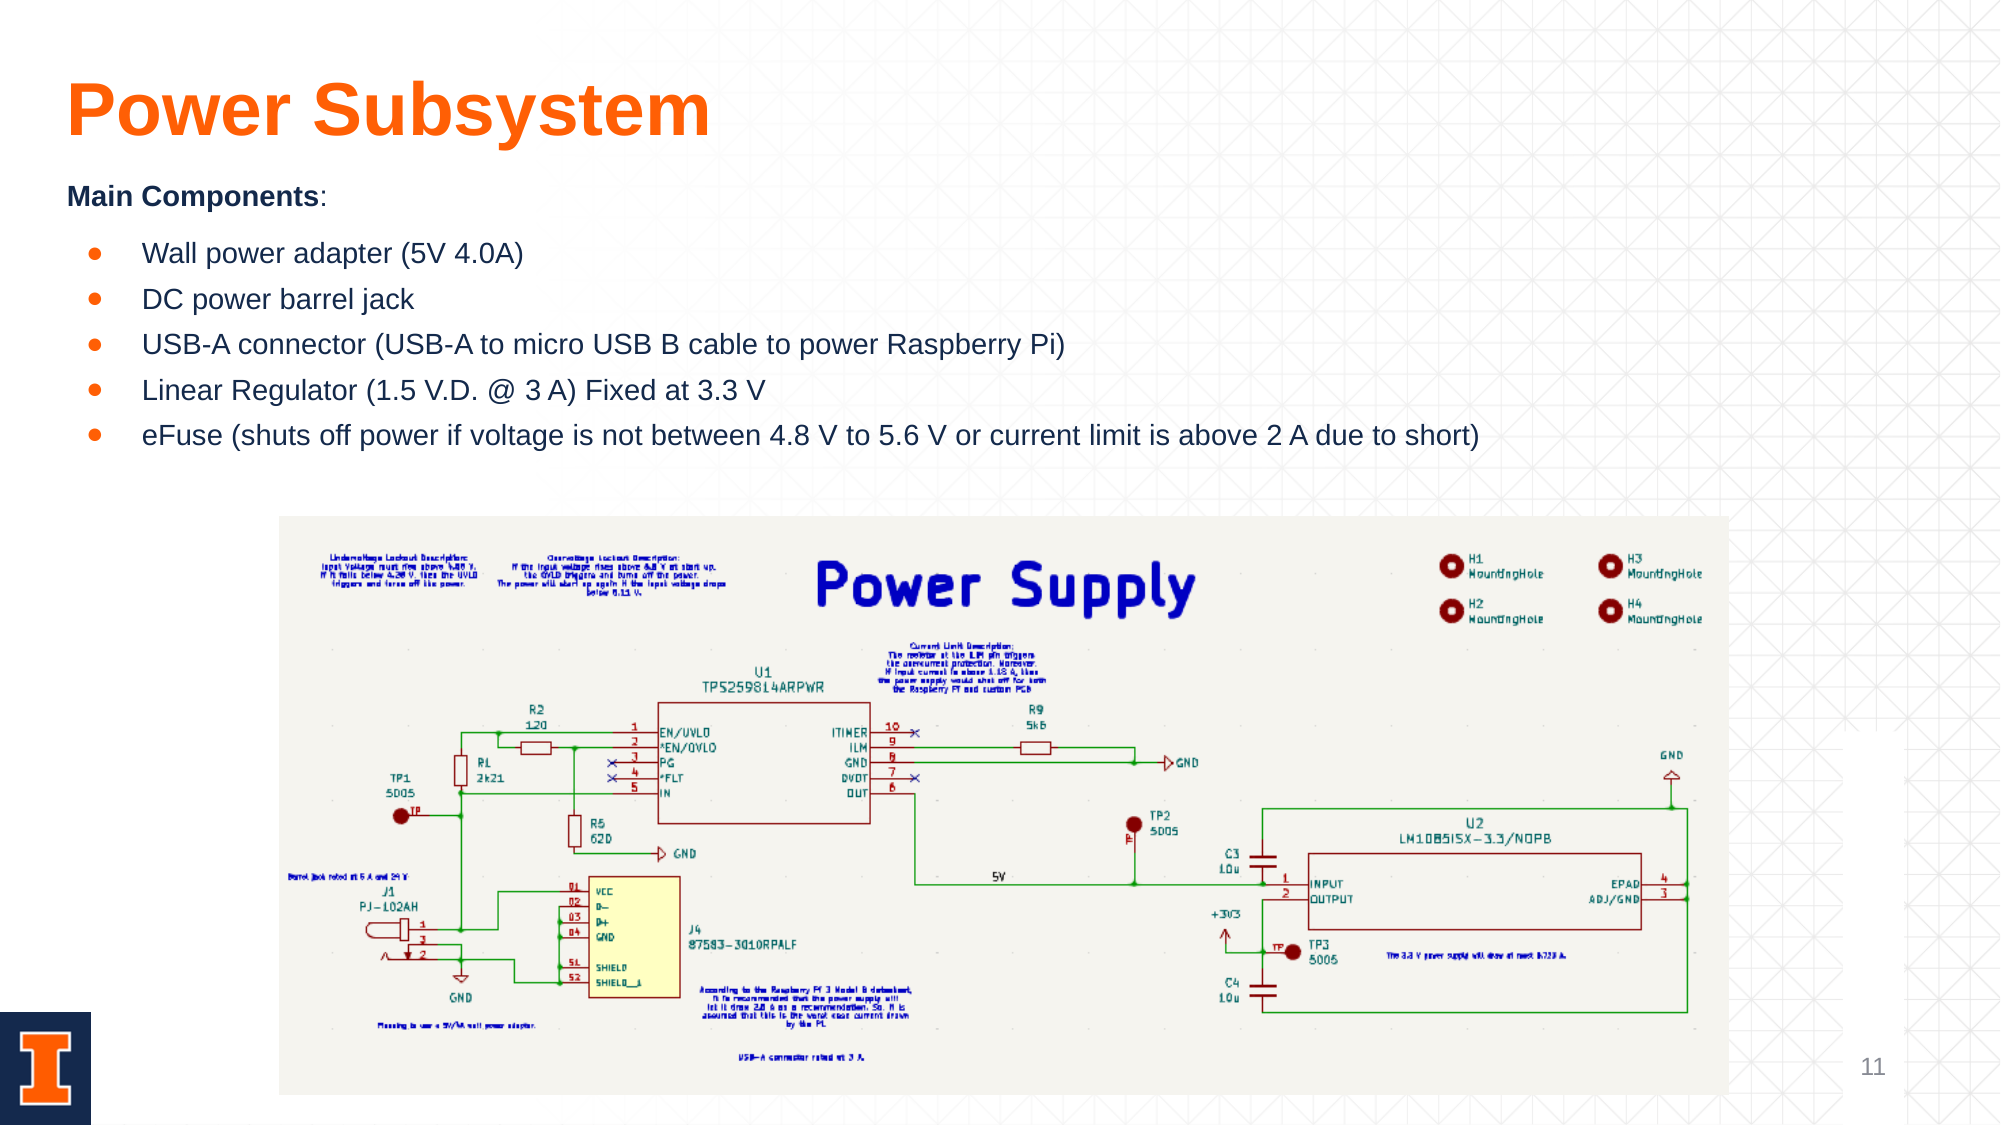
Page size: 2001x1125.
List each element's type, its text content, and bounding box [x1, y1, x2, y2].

title Power Subsystem [51, 0, 1193, 158]
picture [0, 0, 2001, 1125]
slide_number ‹#› [1842, 731, 1904, 1125]
list Main Components: Wall power adapter (5V 4.0A) DC power barrel jack USB-A connector (USB-A to micro USB B cable to power Raspberry Pi) Linear Regulator (1.5 V.D. @ 3 A) Fixed at 3.3 V eFuse (shuts off power if voltage is not between 4.8 V to 5.6 V or current limit is above 2 A due to short) [51, 158, 1957, 517]
